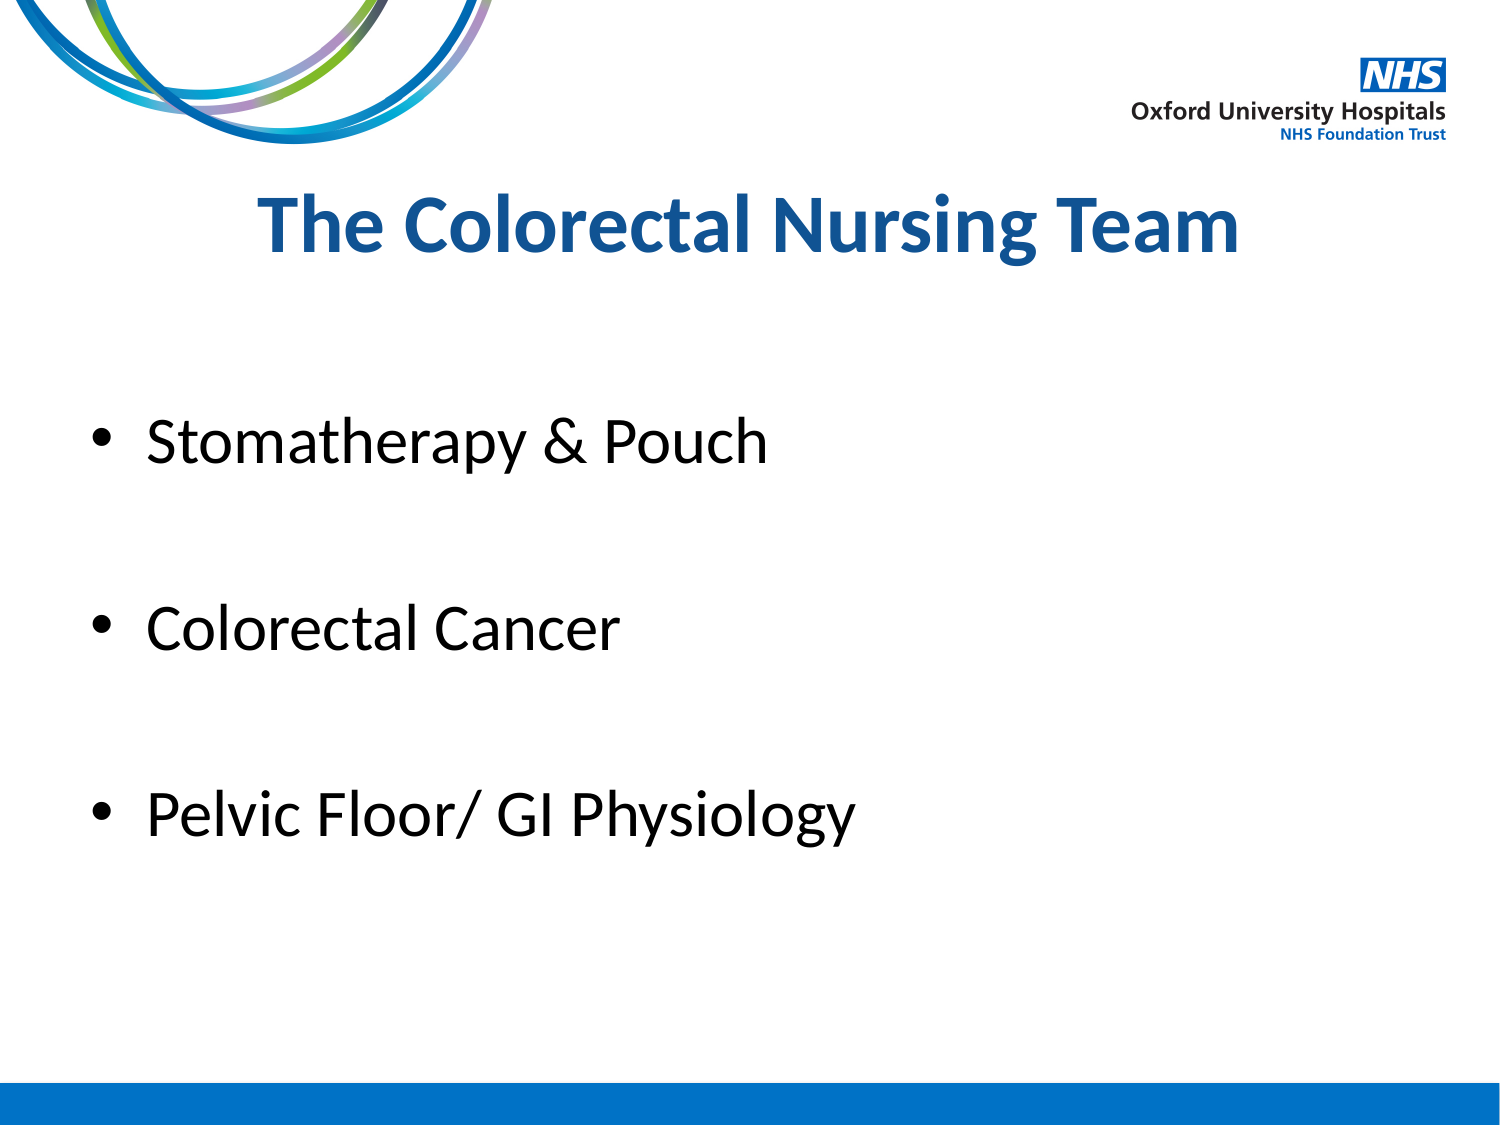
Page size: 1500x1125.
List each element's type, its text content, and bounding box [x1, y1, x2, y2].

list Stomatherapy & Pouch Colorectal Cancer Pelvic Floor/ GI Physiology [75, 389, 1425, 950]
title The Colorectal Nursing Team [75, 175, 1425, 262]
picture [0, 0, 1500, 148]
